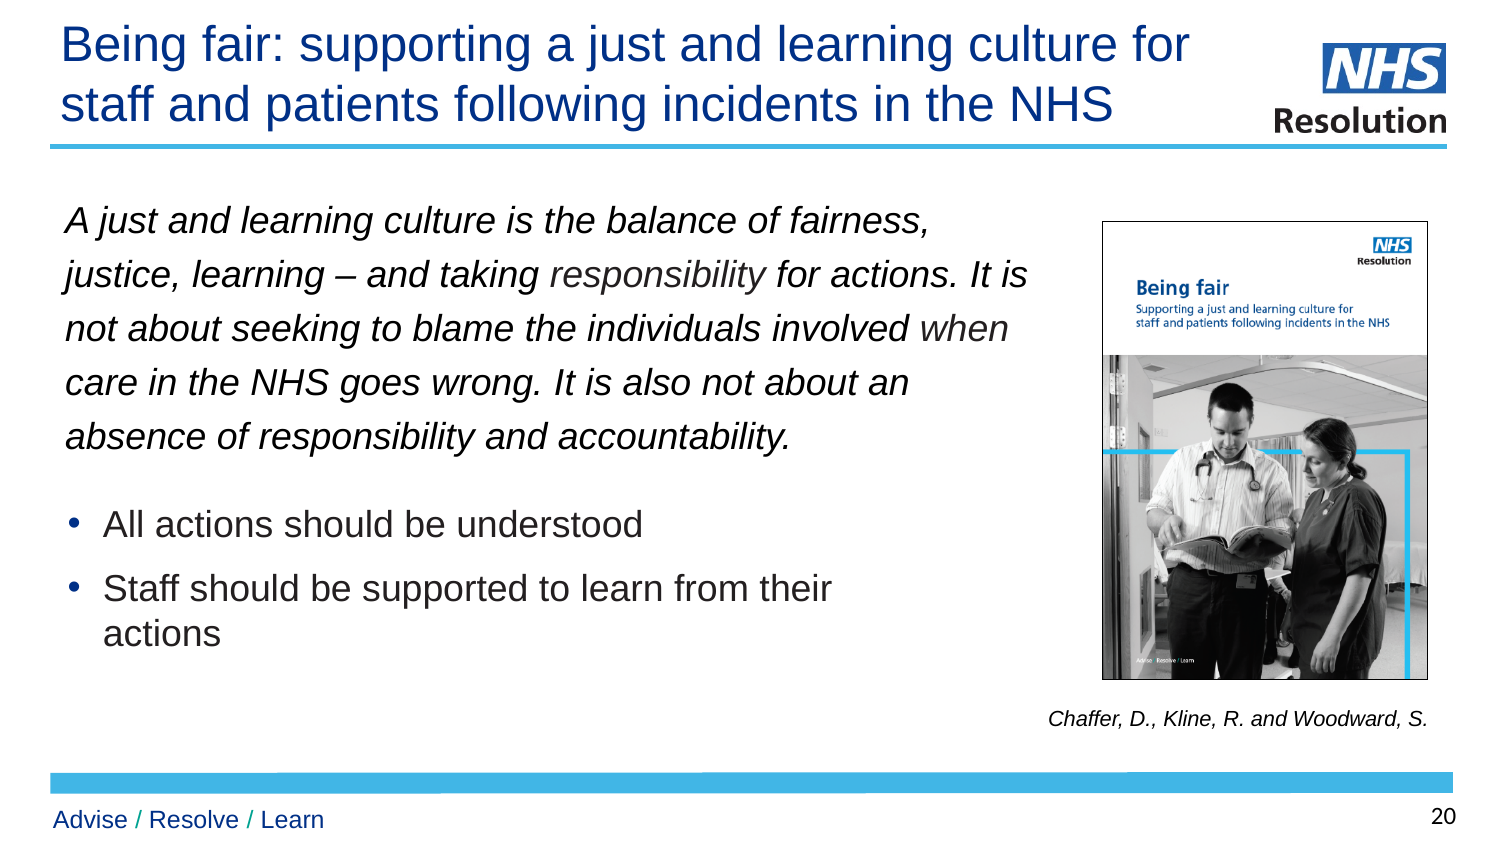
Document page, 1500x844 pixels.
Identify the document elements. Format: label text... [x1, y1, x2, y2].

list A just and learning culture is the balance of fairness, justice, learning – and taking responsibility for actions. It is not about seeking to blame the individuals involved when care in the NHS goes wrong. It is also not about an absence of responsibility and accountability. [50, 179, 1046, 737]
picture [1102, 220, 1428, 681]
text_box Chaffer, D., Kline, R. and Woodward, S. [1033, 697, 1473, 739]
picture [1275, 43, 1446, 133]
title Being fair: supporting a just and learning culture for staff and patients following incidents in the NHS [45, 24, 1265, 120]
text_box All actions should be understood Staff should be supported to learn from their actions [53, 492, 973, 662]
